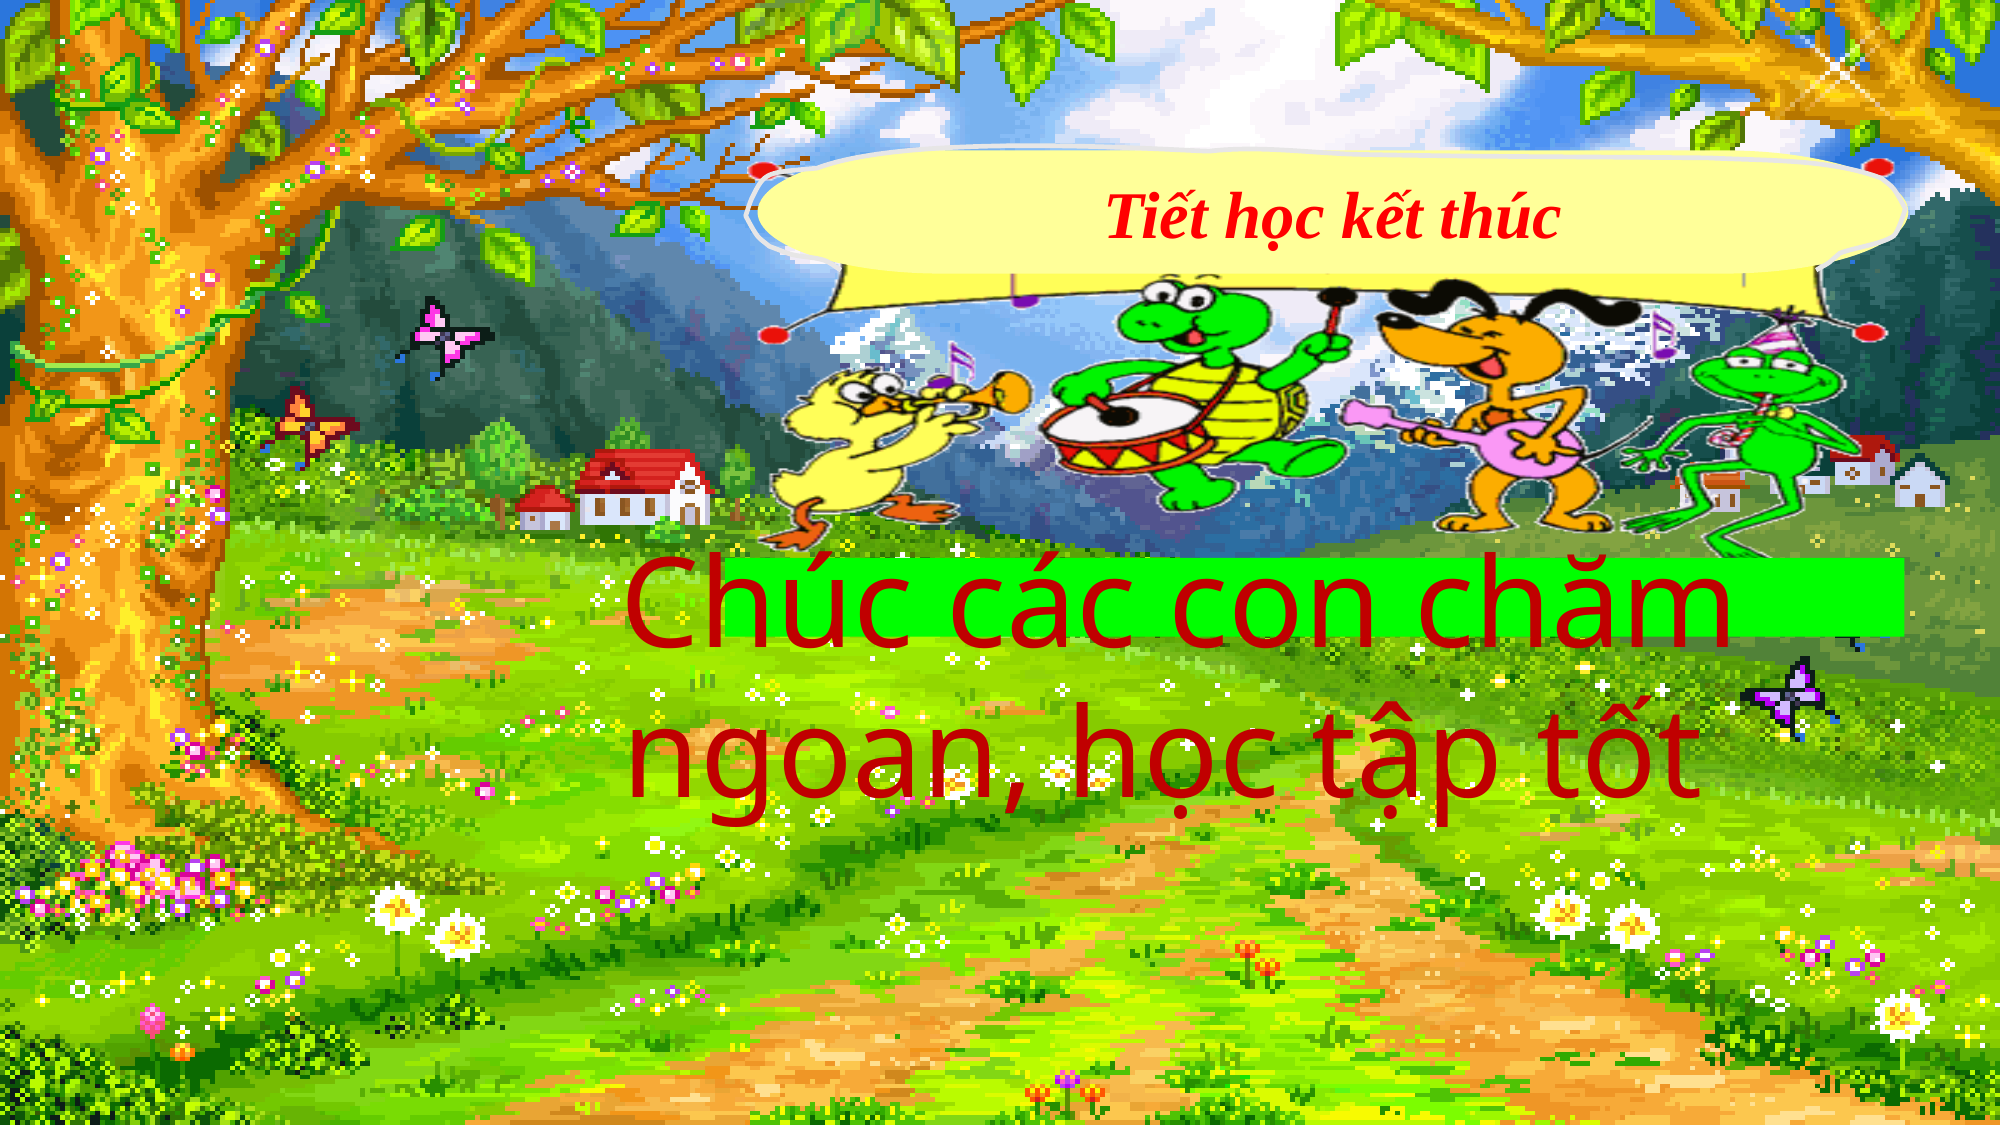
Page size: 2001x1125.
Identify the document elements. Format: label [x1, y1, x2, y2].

picture [0, 0, 2000, 1125]
text_box [724, 130, 1909, 637]
